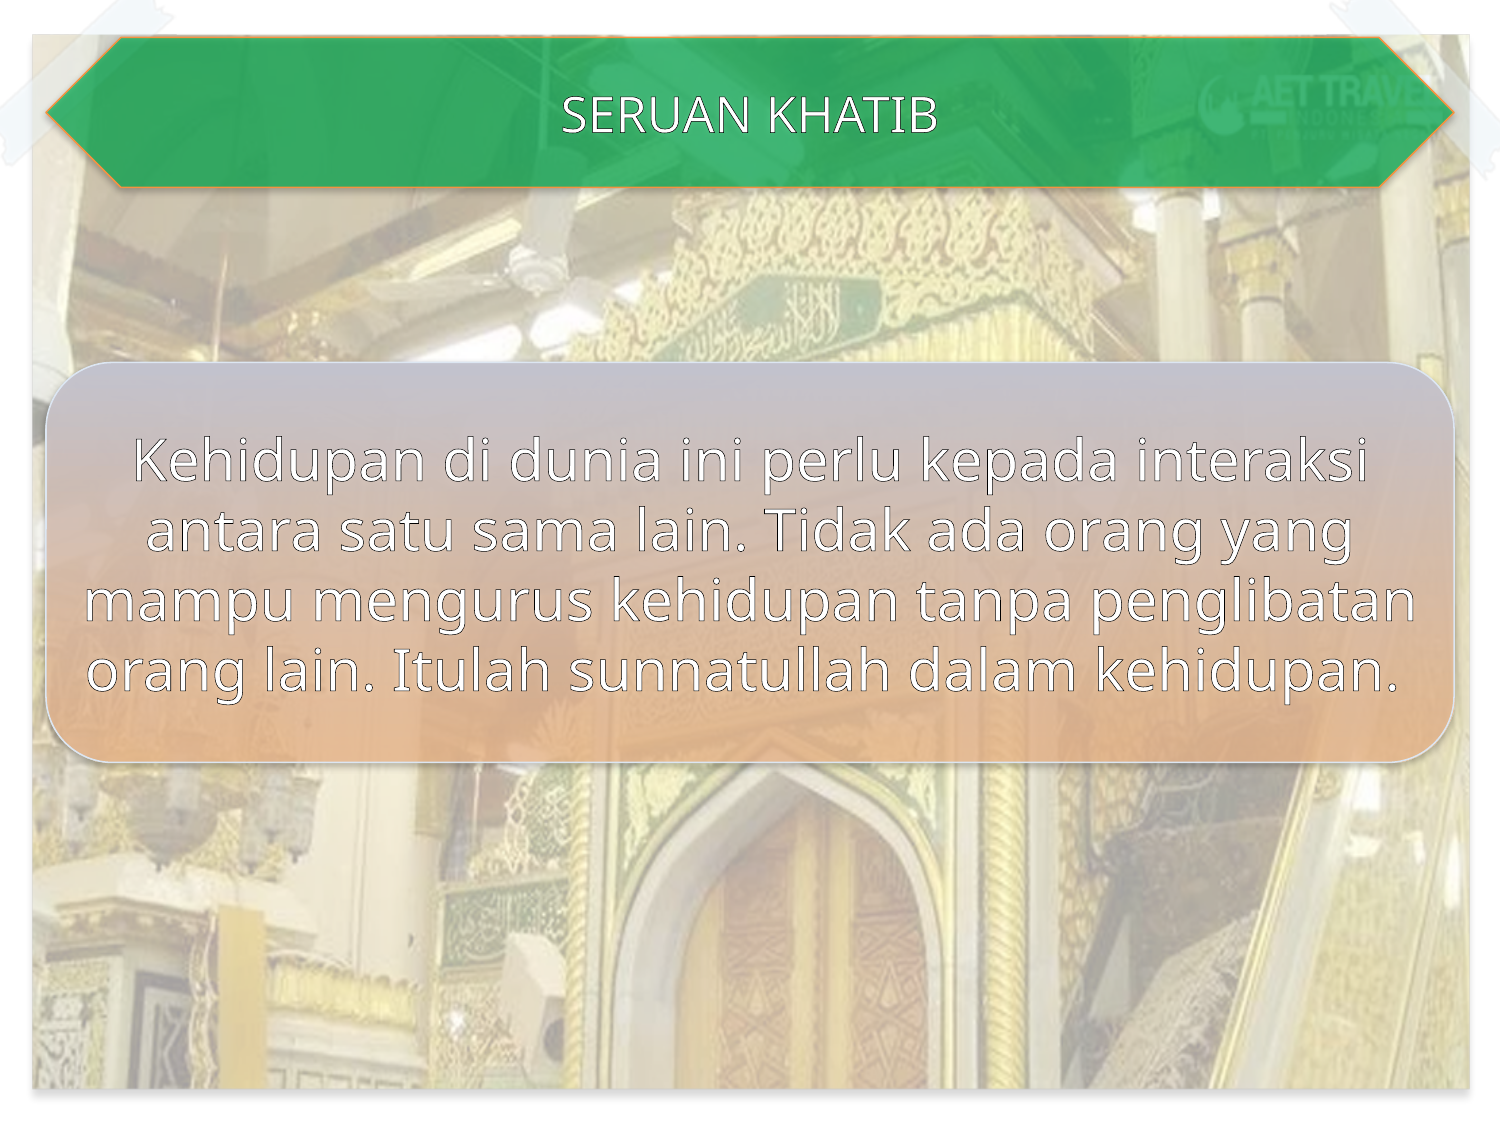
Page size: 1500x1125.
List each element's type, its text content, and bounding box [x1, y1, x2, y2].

text_box SERUAN KHATIB [45, 36, 1455, 189]
text_box Kehidupan di dunia ini perlu kepada interaksi antara satu sama lain. Tidak ada orang yang mampu mengurus kehidupan tanpa penglibatan orang lain. Itulah sunnatullah dalam kehidupan. [45, 361, 1455, 764]
